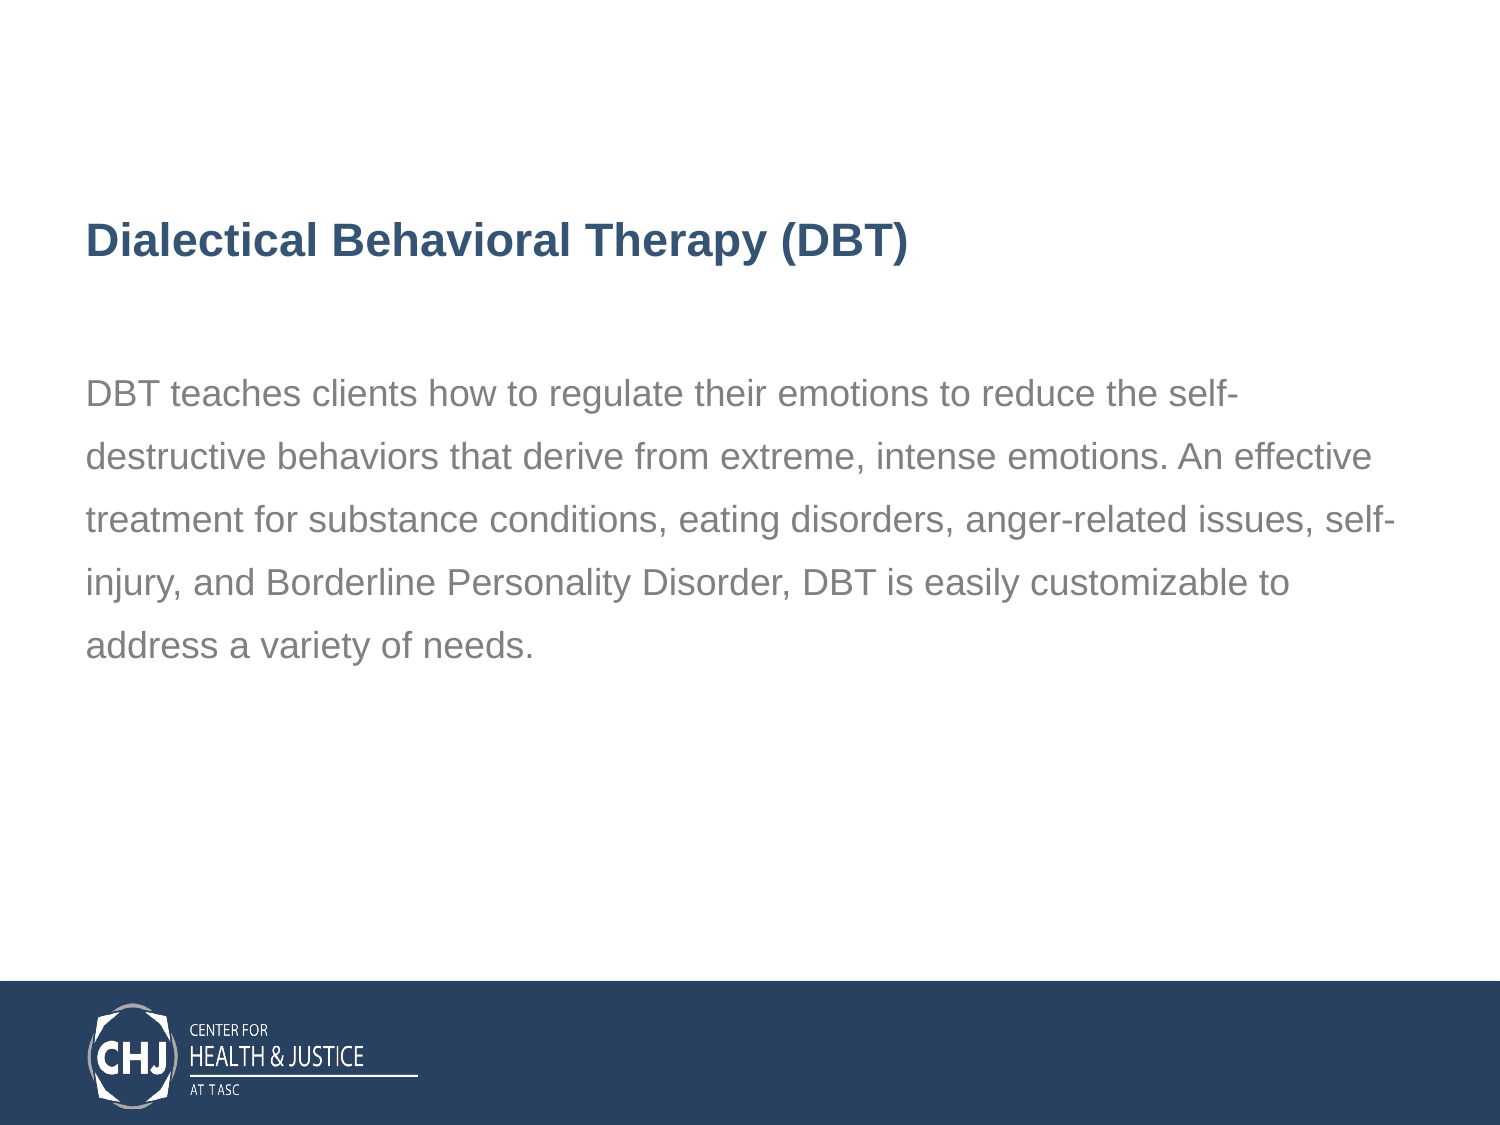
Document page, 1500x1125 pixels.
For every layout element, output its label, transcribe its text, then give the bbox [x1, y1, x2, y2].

title Dialectical Behavioral Therapy (DBT) [70, 201, 1421, 335]
subtitle DBT teaches clients how to regulate their emotions to reduce the self-destructive behaviors that derive from extreme, intense emotions. An effective treatment for substance conditions, eating disorders, anger-related issues, self-injury, and Borderline Personality Disorder, DBT is easily customizable to address a variety of needs. [70, 343, 1421, 931]
